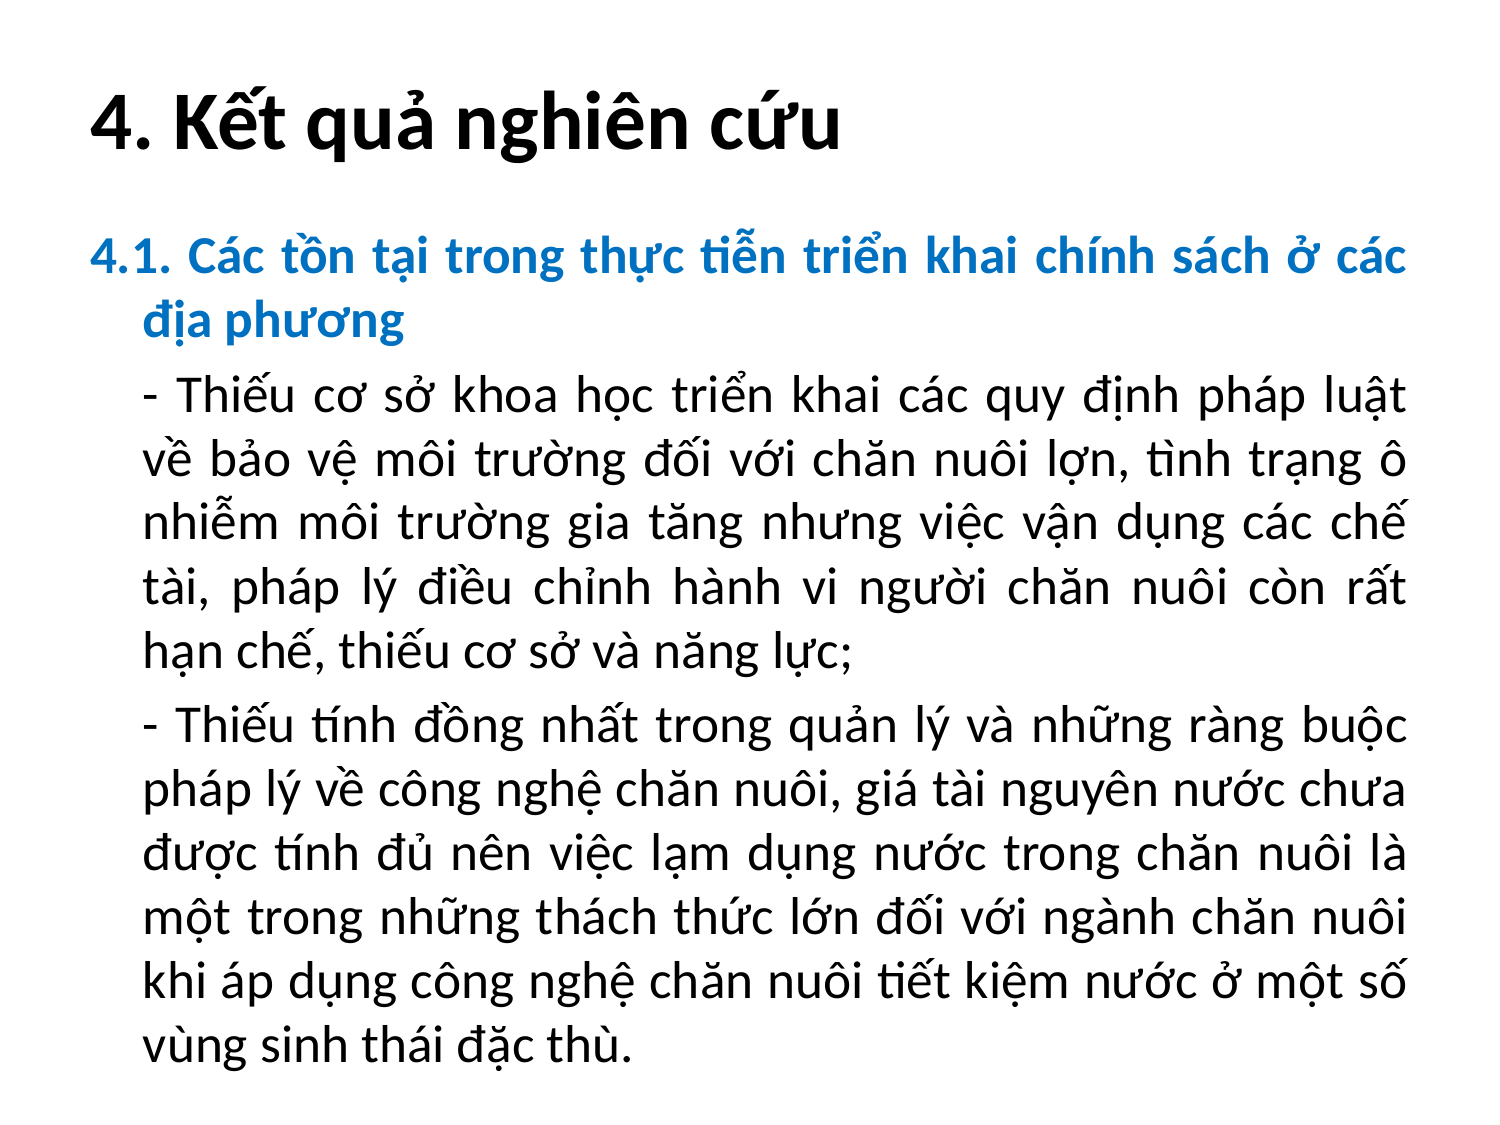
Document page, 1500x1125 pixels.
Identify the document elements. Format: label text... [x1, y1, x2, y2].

title 4. Kết quả nghiên cứu [75, 45, 1425, 188]
list 4.1. Các tồn tại trong thực tiễn triển khai chính sách ở các địa phương - Thiếu cơ sở khoa học triển khai các quy định pháp luật về bảo vệ môi trường đối với chăn nuôi lợn, tình trạng ô nhiễm môi trường gia tăng nhưng việc vận dụng các chế tài, pháp lý điều chỉnh hành vi người chăn nuôi còn rất hạn chế, thiếu cơ sở và năng lực; - Thiếu tính đồng nhất trong quản lý và những ràng buộc pháp lý về công nghệ chăn nuôi, giá tài nguyên nước chưa được tính đủ nên việc lạm dụng nước trong chăn nuôi là một trong những thách thức lớn đối với ngành chăn nuôi khi áp dụng công nghệ chăn nuôi tiết kiệm nước ở một số vùng sinh thái đặc thù. [75, 212, 1425, 1088]
